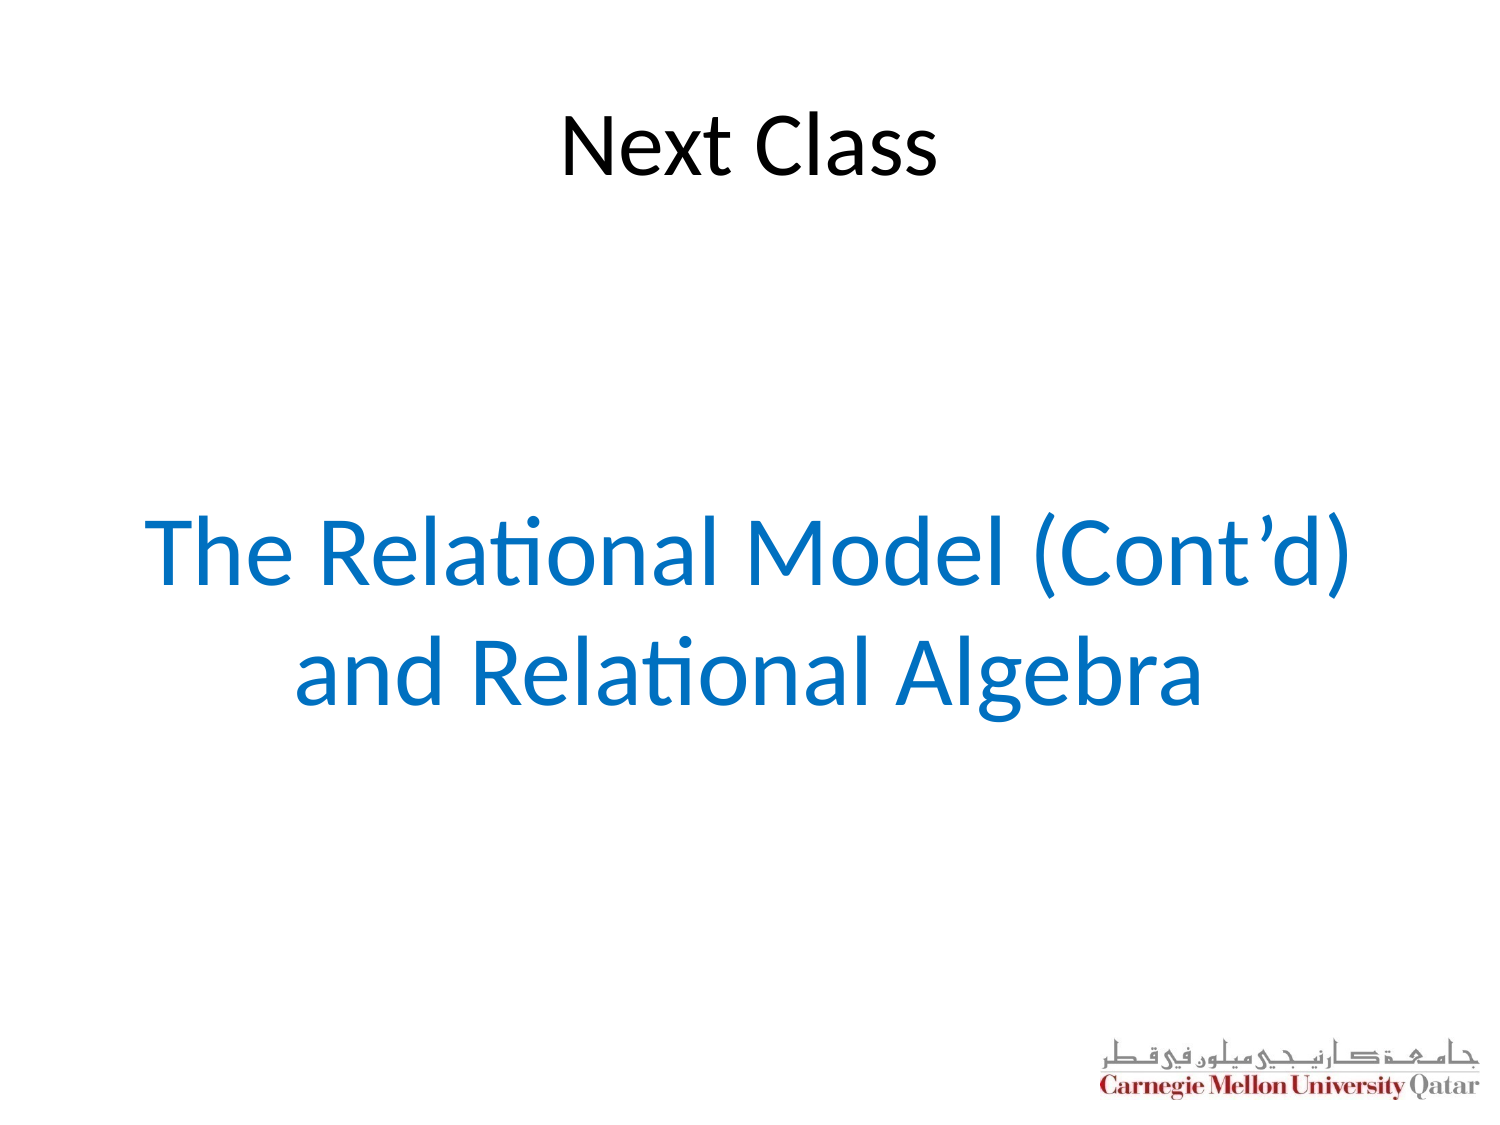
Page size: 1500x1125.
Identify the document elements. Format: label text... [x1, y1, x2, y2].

title Next Class [75, 45, 1425, 224]
list The Relational Model (Cont’d) and Relational Algebra [75, 224, 1425, 1088]
picture [1099, 1037, 1480, 1101]
